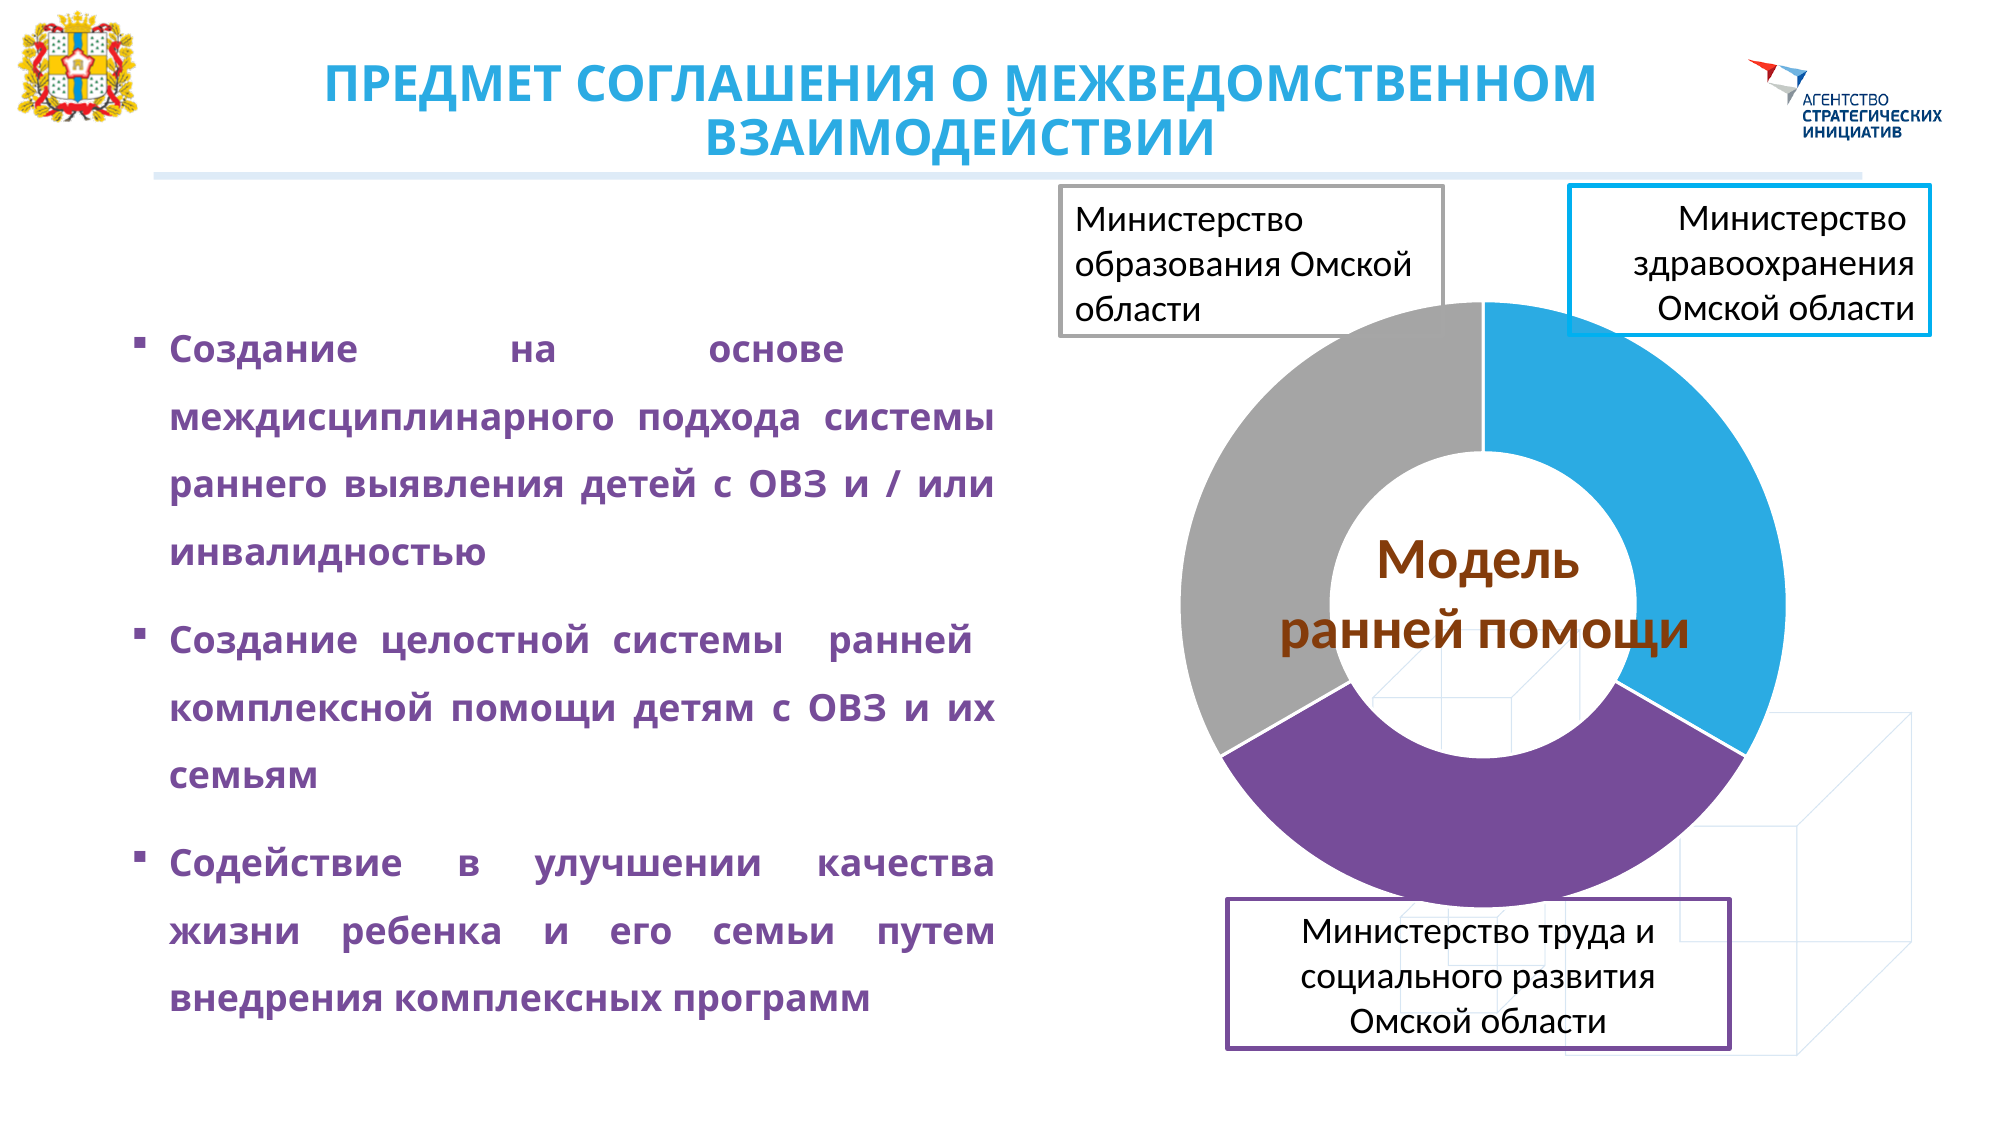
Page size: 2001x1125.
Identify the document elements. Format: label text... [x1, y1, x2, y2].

chart [1166, 279, 1800, 931]
text_box Министерство труда и социального развития Омской области [1227, 931, 1371, 1049]
picture [1371, 581, 1913, 1057]
text_box Министерство здравоохранения Омской области [1569, 185, 1931, 336]
text_box ПРЕДМЕТ СОГЛАШЕНИЯ О МЕЖВЕДОМСТВЕННОМ ВЗАИМОДЕЙСТВИИ [137, 47, 1785, 178]
picture [17, 10, 138, 123]
text_box Министерство образования Омской области [1060, 186, 1444, 336]
picture [1732, 45, 1957, 154]
text_box [153, 171, 1864, 181]
text_box Создание на основе междисциплинарного подхода системы раннего выявления детей с ОВЗ и / или инвалидностью Создание целостной системы ранней комплексной помощи детям с ОВЗ и их семьям Содействие в улучшении качества жизни ребенка и его семьи путем внедрения комплексных программ [116, 295, 1012, 1040]
